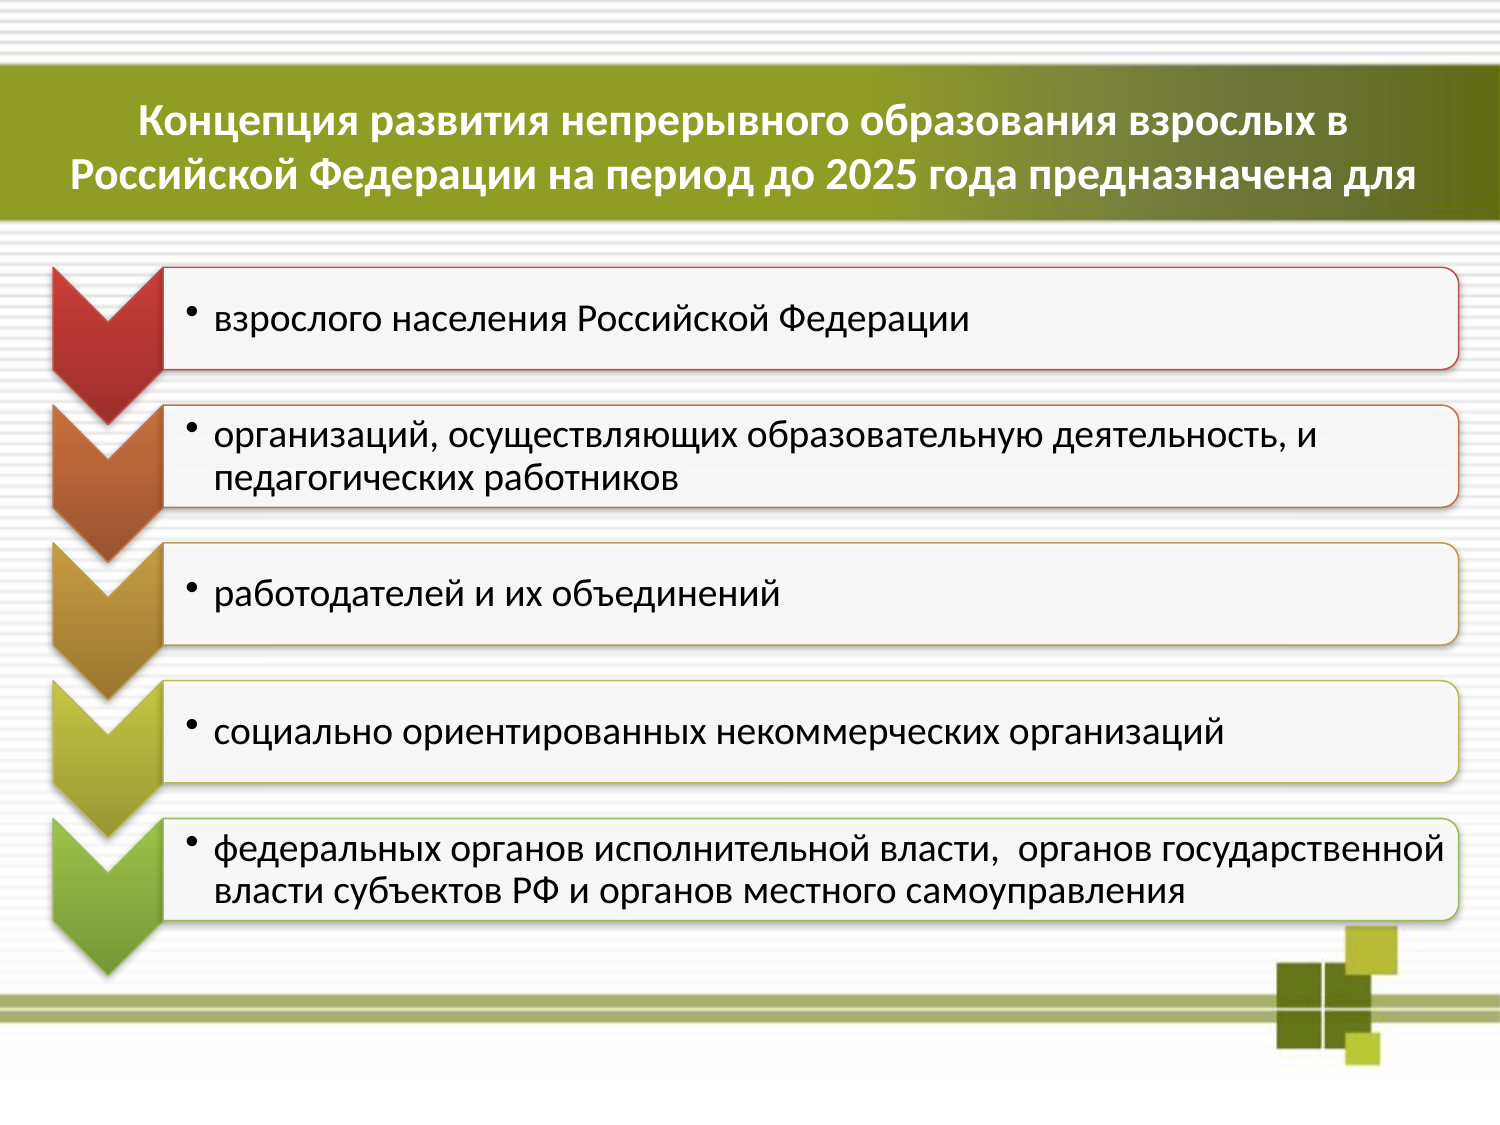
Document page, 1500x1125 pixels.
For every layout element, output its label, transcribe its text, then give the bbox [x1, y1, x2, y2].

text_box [52, 266, 1459, 977]
text_box Концепция развития непрерывного образования взрослых в Российской Федерации на период до 2025 года предназначена для [41, 81, 1447, 207]
picture [0, 0, 1500, 1125]
